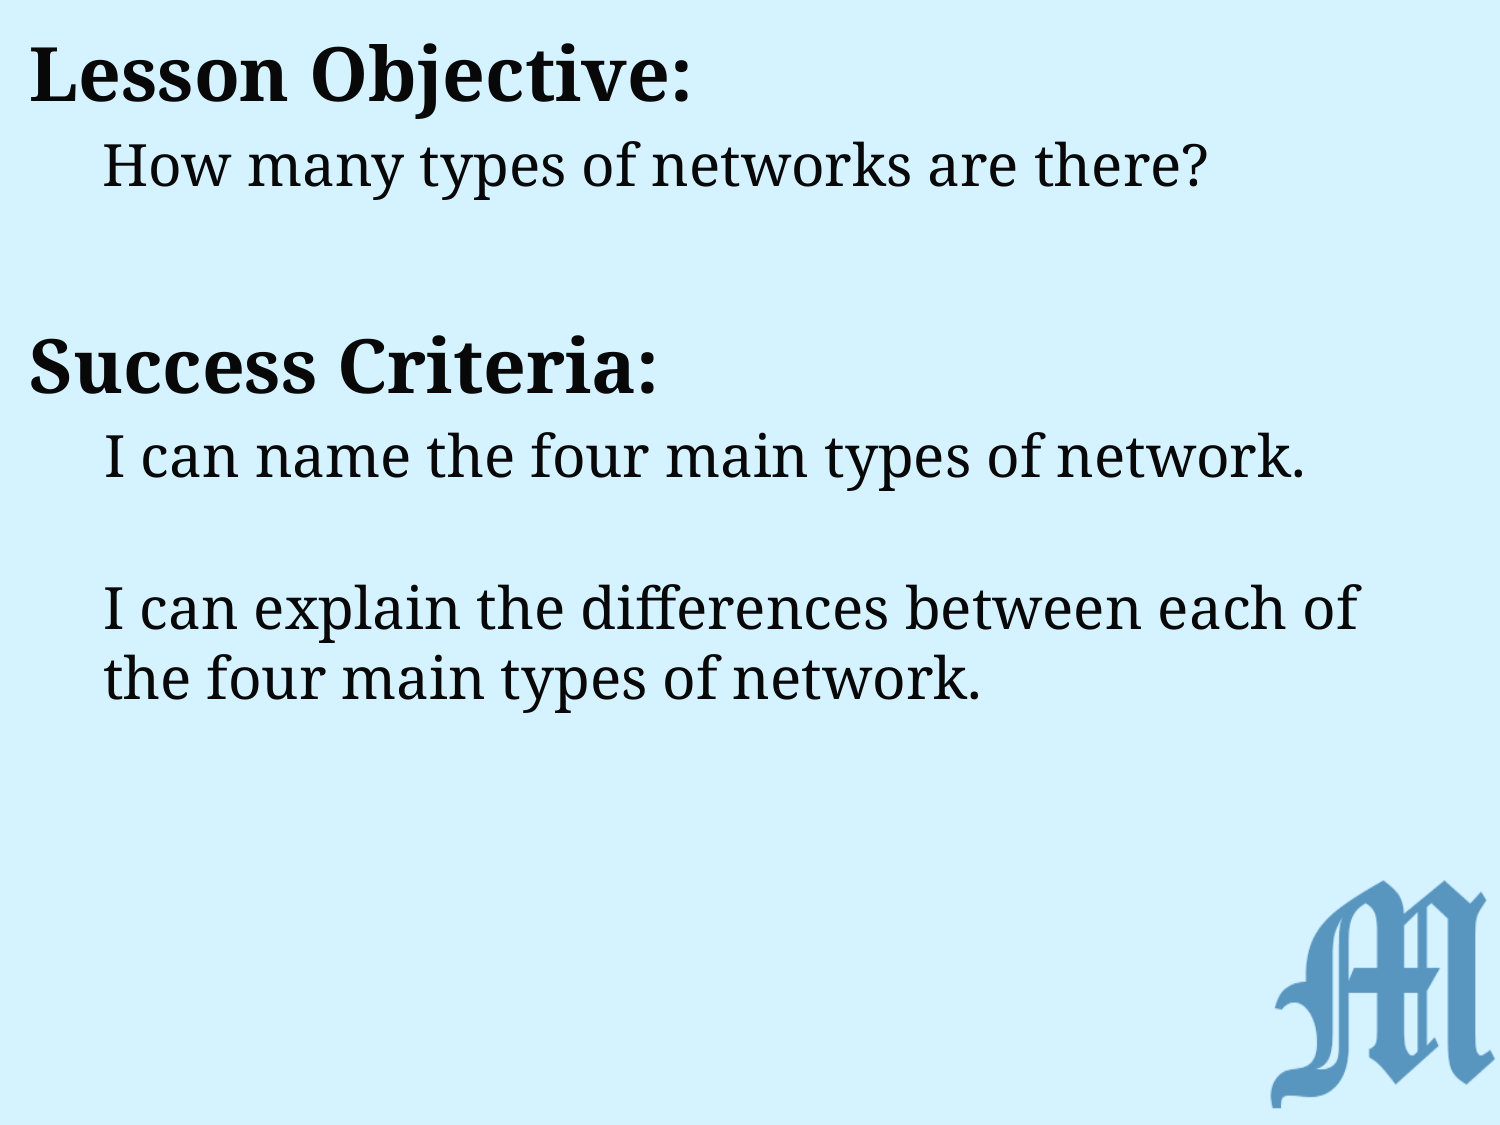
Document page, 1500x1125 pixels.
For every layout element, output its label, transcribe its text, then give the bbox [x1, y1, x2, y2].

subtitle Lesson Objective: How many types of networks are there? Success Criteria: I can name the four main types of network. I can explain the differences between each of the four main types of network. [29, 19, 1412, 1083]
